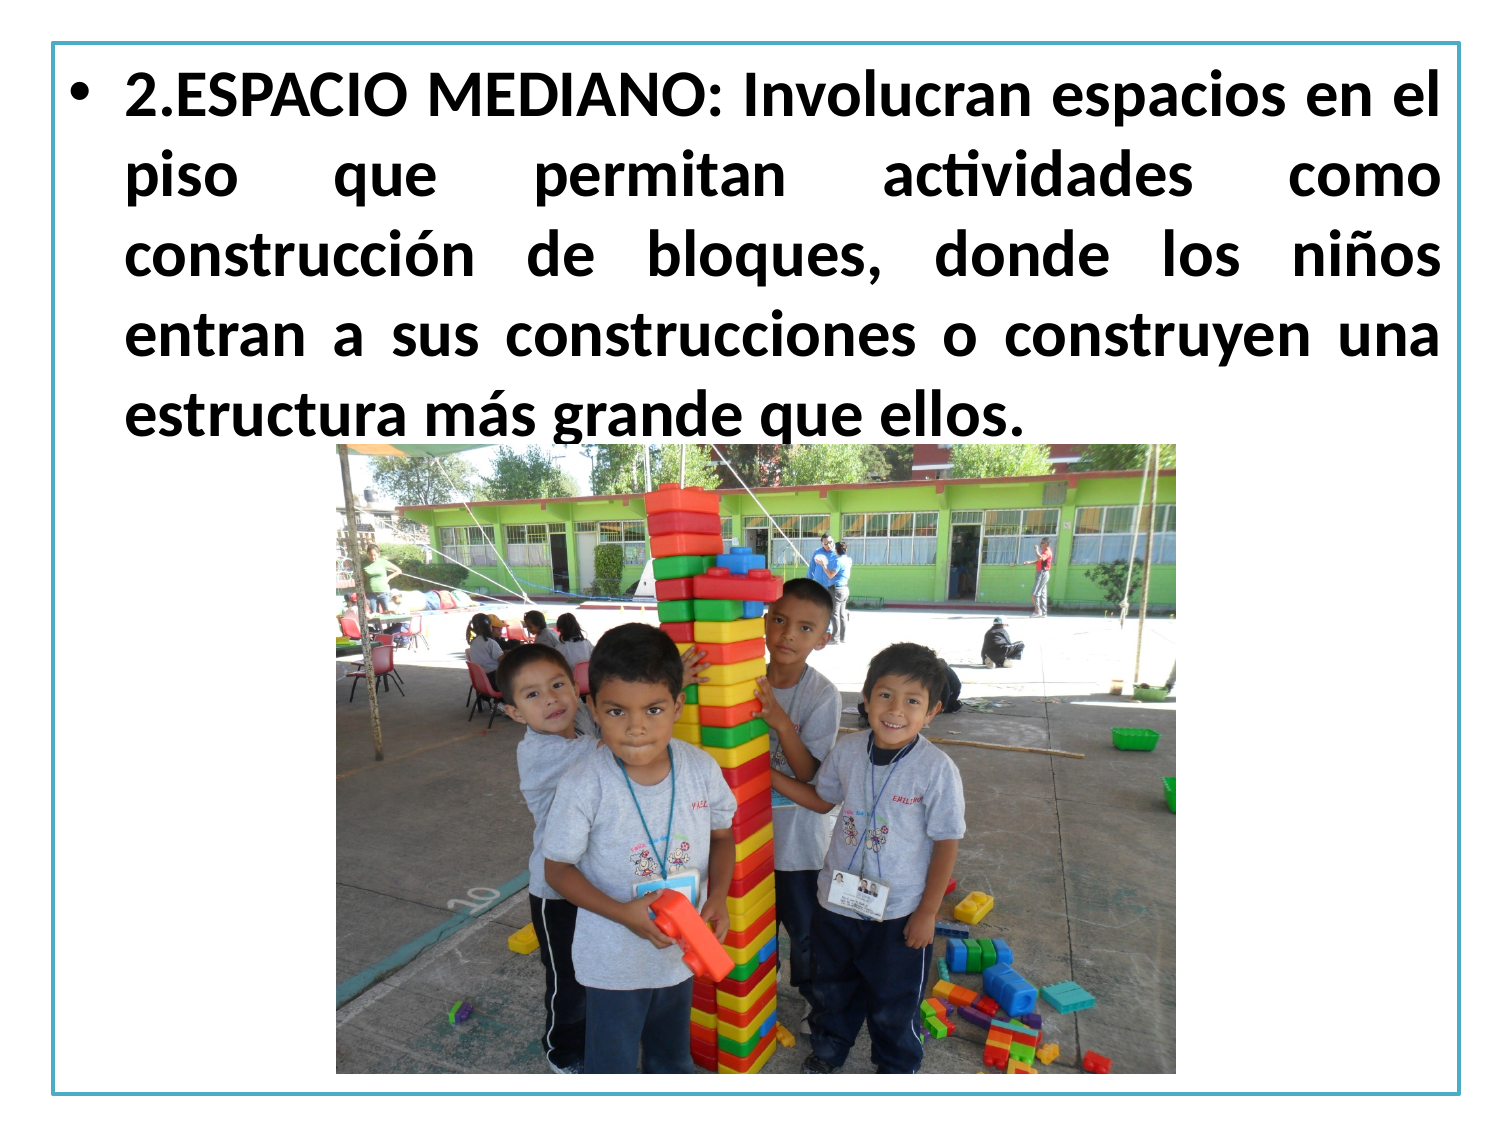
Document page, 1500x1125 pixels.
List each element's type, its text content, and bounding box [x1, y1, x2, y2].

picture [336, 444, 1176, 1074]
list 2.ESPACIO MEDIANO: Involucran espacios en el piso que permitan actividades como construcción de bloques, donde los niños entran a sus construcciones o construyen una estructura más grande que ellos. [51, 41, 1461, 1096]
